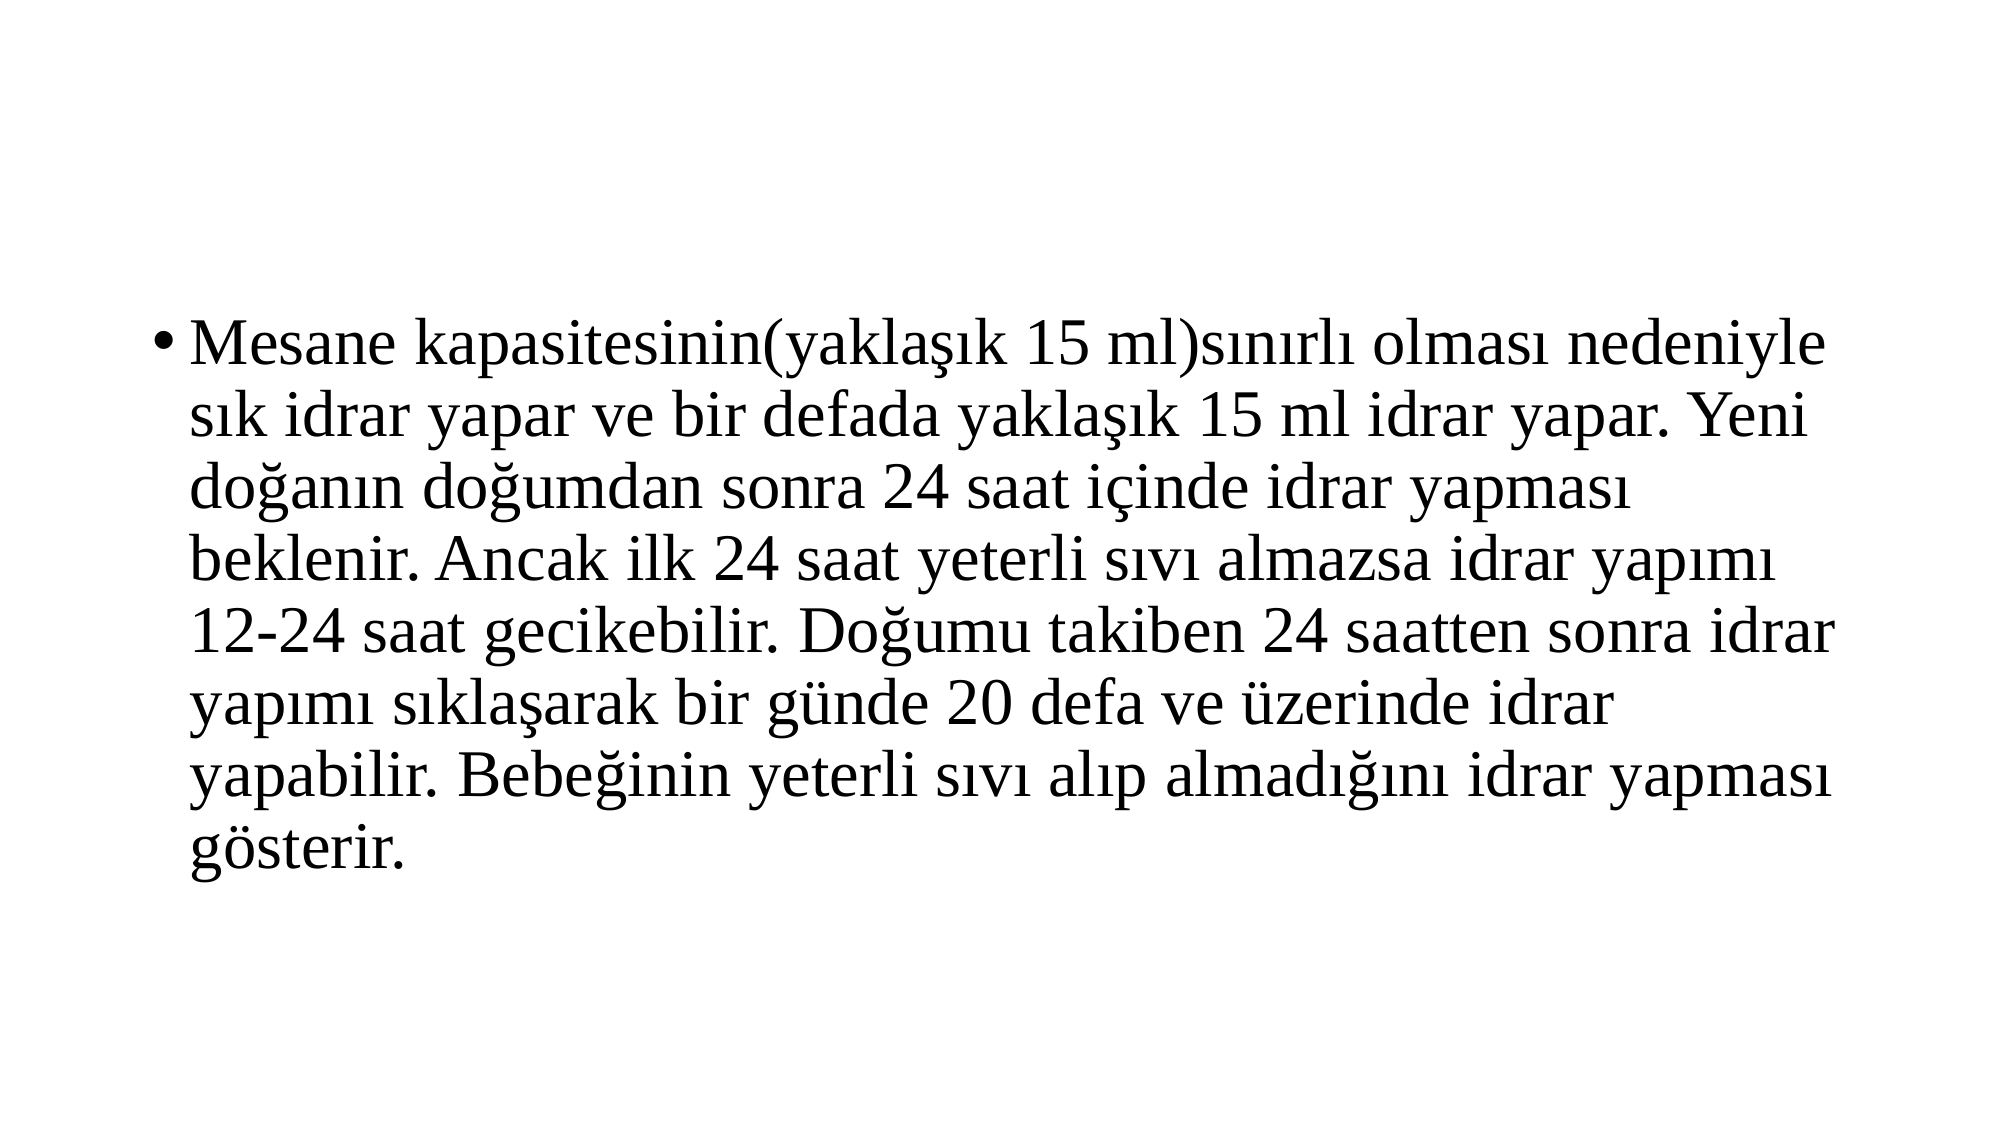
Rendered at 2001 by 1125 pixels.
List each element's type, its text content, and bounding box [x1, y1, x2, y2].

list Mesane kapasitesinin(yaklaşık 15 ml)sınırlı olması nedeniyle sık idrar yapar ve bir defada yaklaşık 15 ml idrar yapar. Yeni doğanın doğumdan sonra 24 saat içinde idrar yapması beklenir. Ancak ilk 24 saat yeterli sıvı almazsa idrar yapımı 12-24 saat gecikebilir. Doğumu takiben 24 saatten sonra idrar yapımı sıklaşarak bir günde 20 defa ve üzerinde idrar yapabilir. Bebeğinin yeterli sıvı alıp almadığını idrar yapması gösterir. [137, 299, 1863, 1014]
